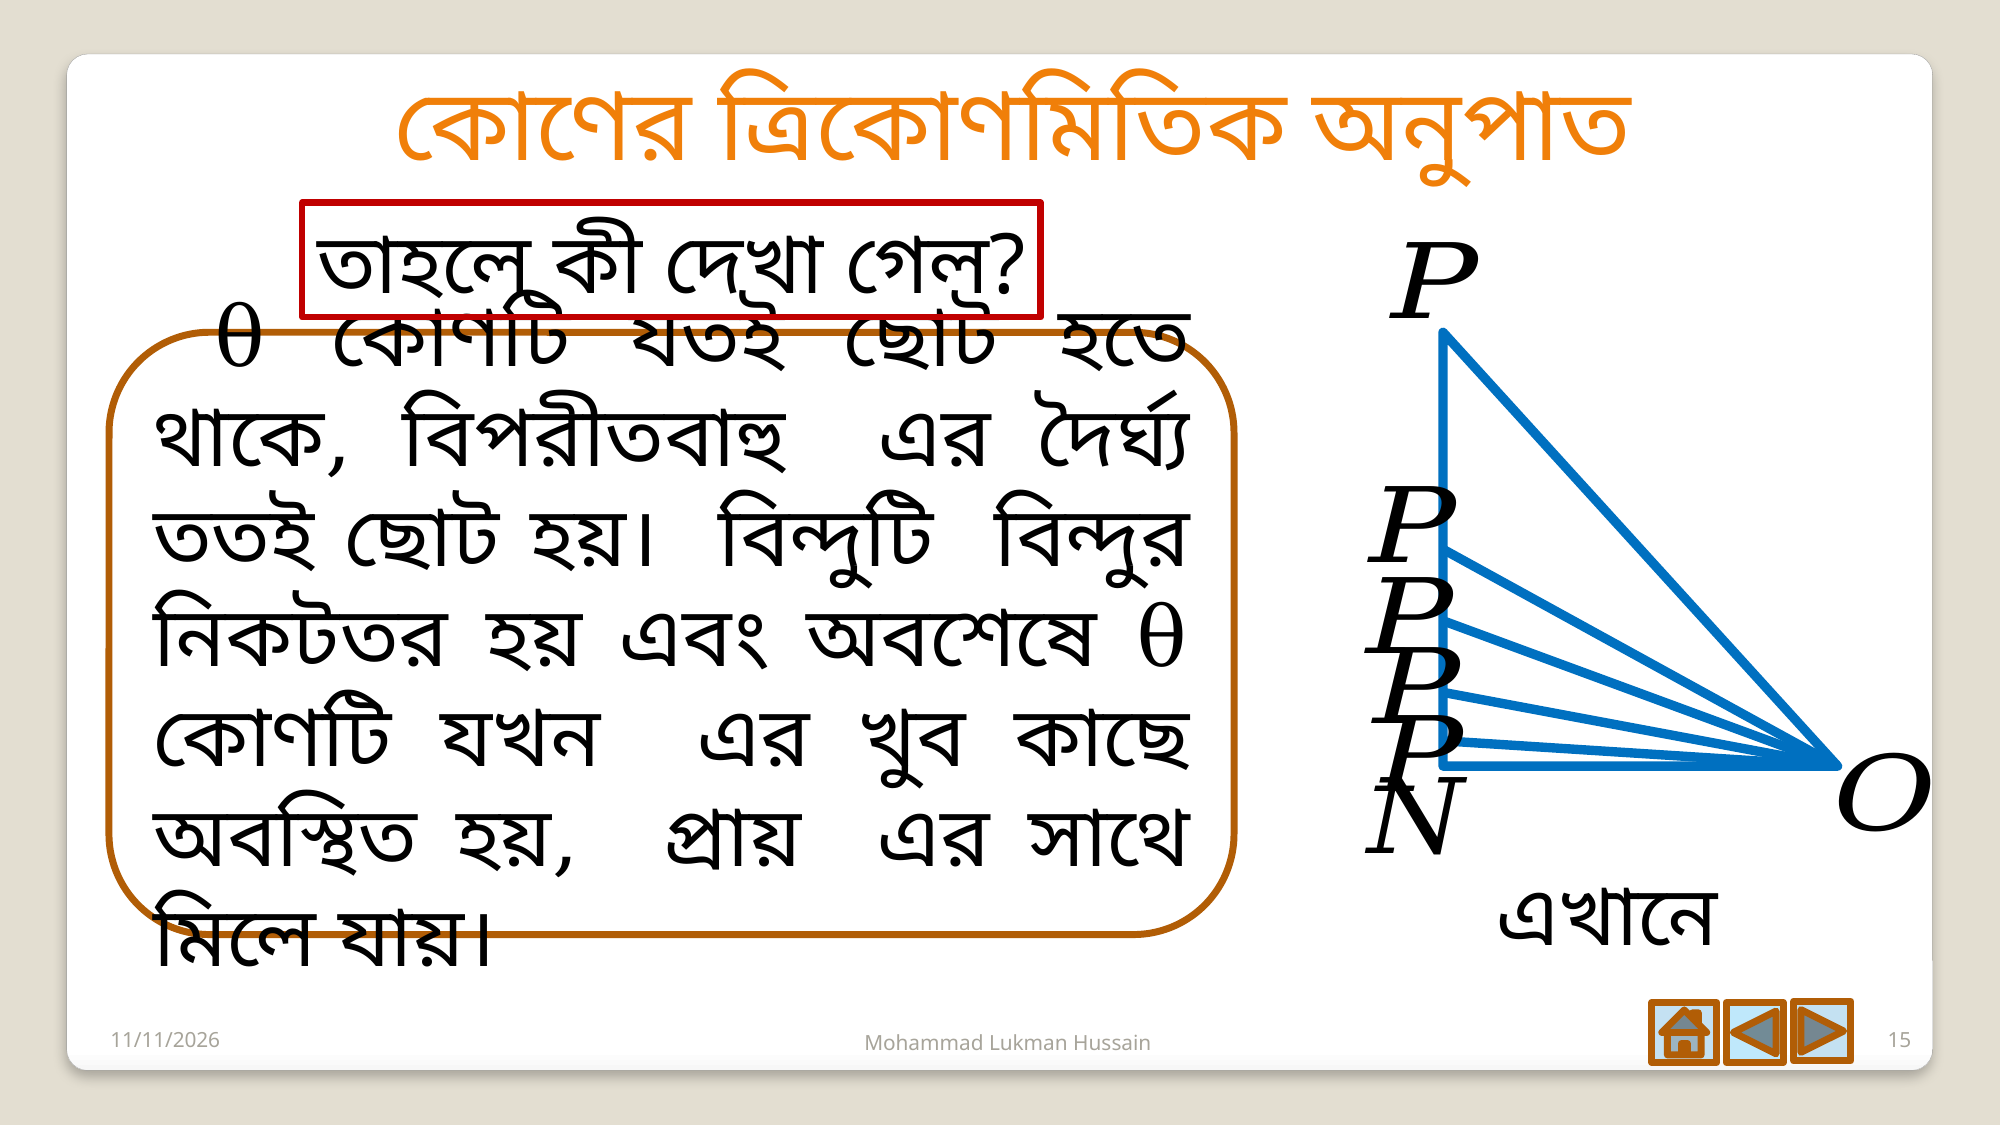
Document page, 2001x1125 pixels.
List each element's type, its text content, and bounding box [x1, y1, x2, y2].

footer Mohammad Lukman Hussain [757, 1002, 1258, 1063]
text_box [1790, 998, 1854, 1064]
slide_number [84, 1002, 247, 1063]
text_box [1442, 549, 1838, 620]
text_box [1442, 692, 1838, 740]
slide_number 15 [1825, 1002, 1926, 1063]
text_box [1442, 620, 1838, 691]
text_box তাহলে কী দেখা গেল? [302, 202, 1041, 318]
text_box [1439, 328, 1644, 551]
text_box [1723, 999, 1787, 1066]
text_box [1442, 740, 1838, 767]
text_box [1648, 999, 1720, 1066]
